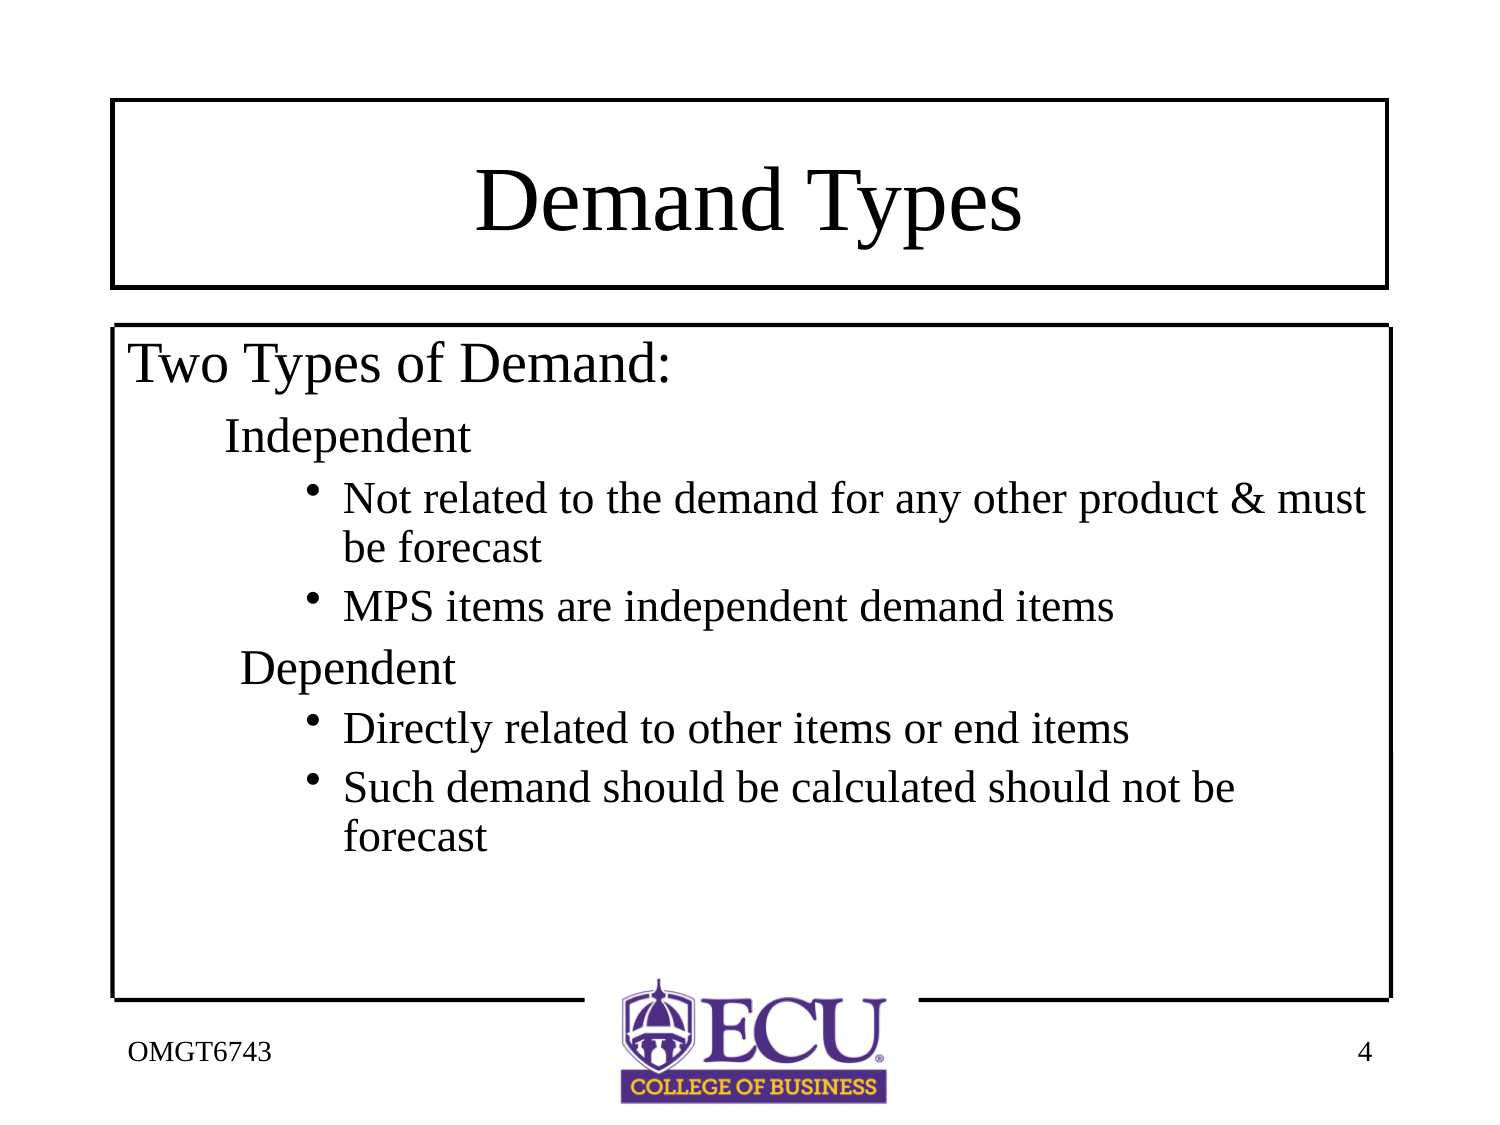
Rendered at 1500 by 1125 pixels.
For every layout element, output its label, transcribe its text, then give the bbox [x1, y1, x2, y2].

picture [613, 972, 891, 1125]
slide_number OMGT6743 [112, 1025, 425, 1100]
list Two Types of Demand: Independent Not related to the demand for any other product & must be forecast MPS items are independent demand items Dependent Directly related to other items or end items Such demand should be calculated should not be forecast [112, 324, 1388, 950]
title Demand Types [112, 99, 1388, 288]
